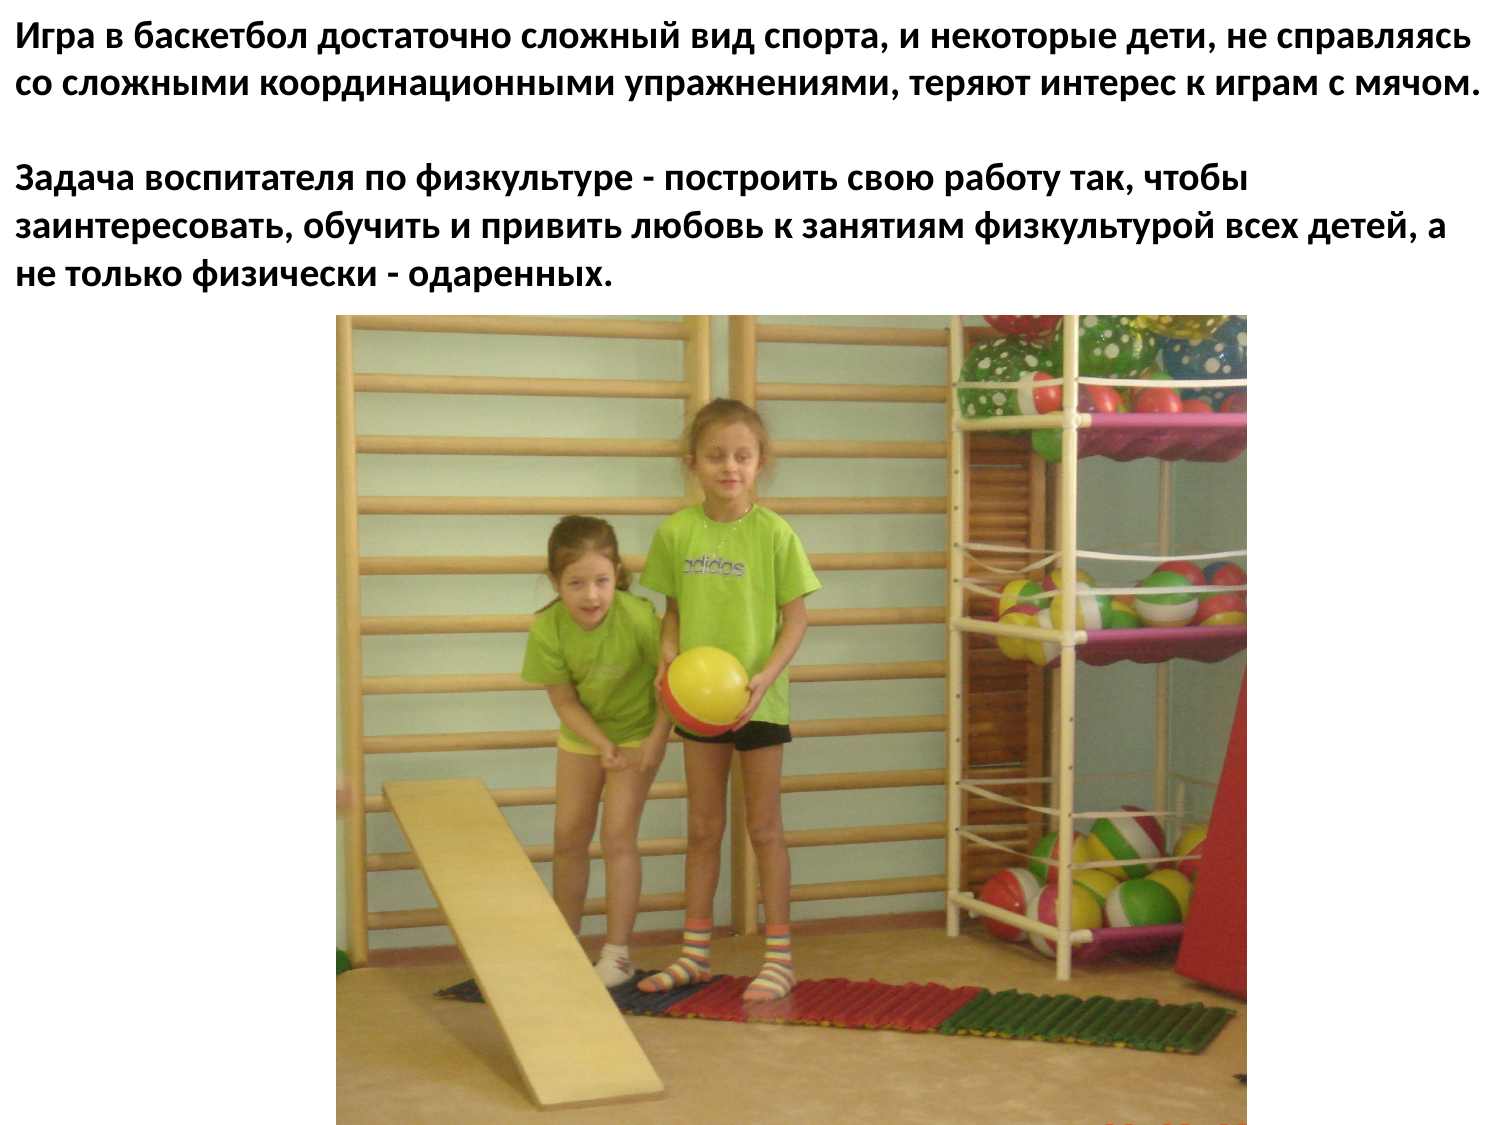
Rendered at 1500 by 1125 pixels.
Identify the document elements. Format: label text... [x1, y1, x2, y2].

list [336, 315, 1247, 1125]
title Игра в баскетбол достаточно сложный вид спорта, и некоторые дети, не справляясь со сложными координационными упражнениями, теряют интерес к играм с мячом. Задача воспитателя по физкультуре - построить свою работу так, чтобы заинтересовать, обучить и привить любовь к занятиям физкультурой всех детей, а не только физически - одаренных. [0, 0, 1500, 303]
